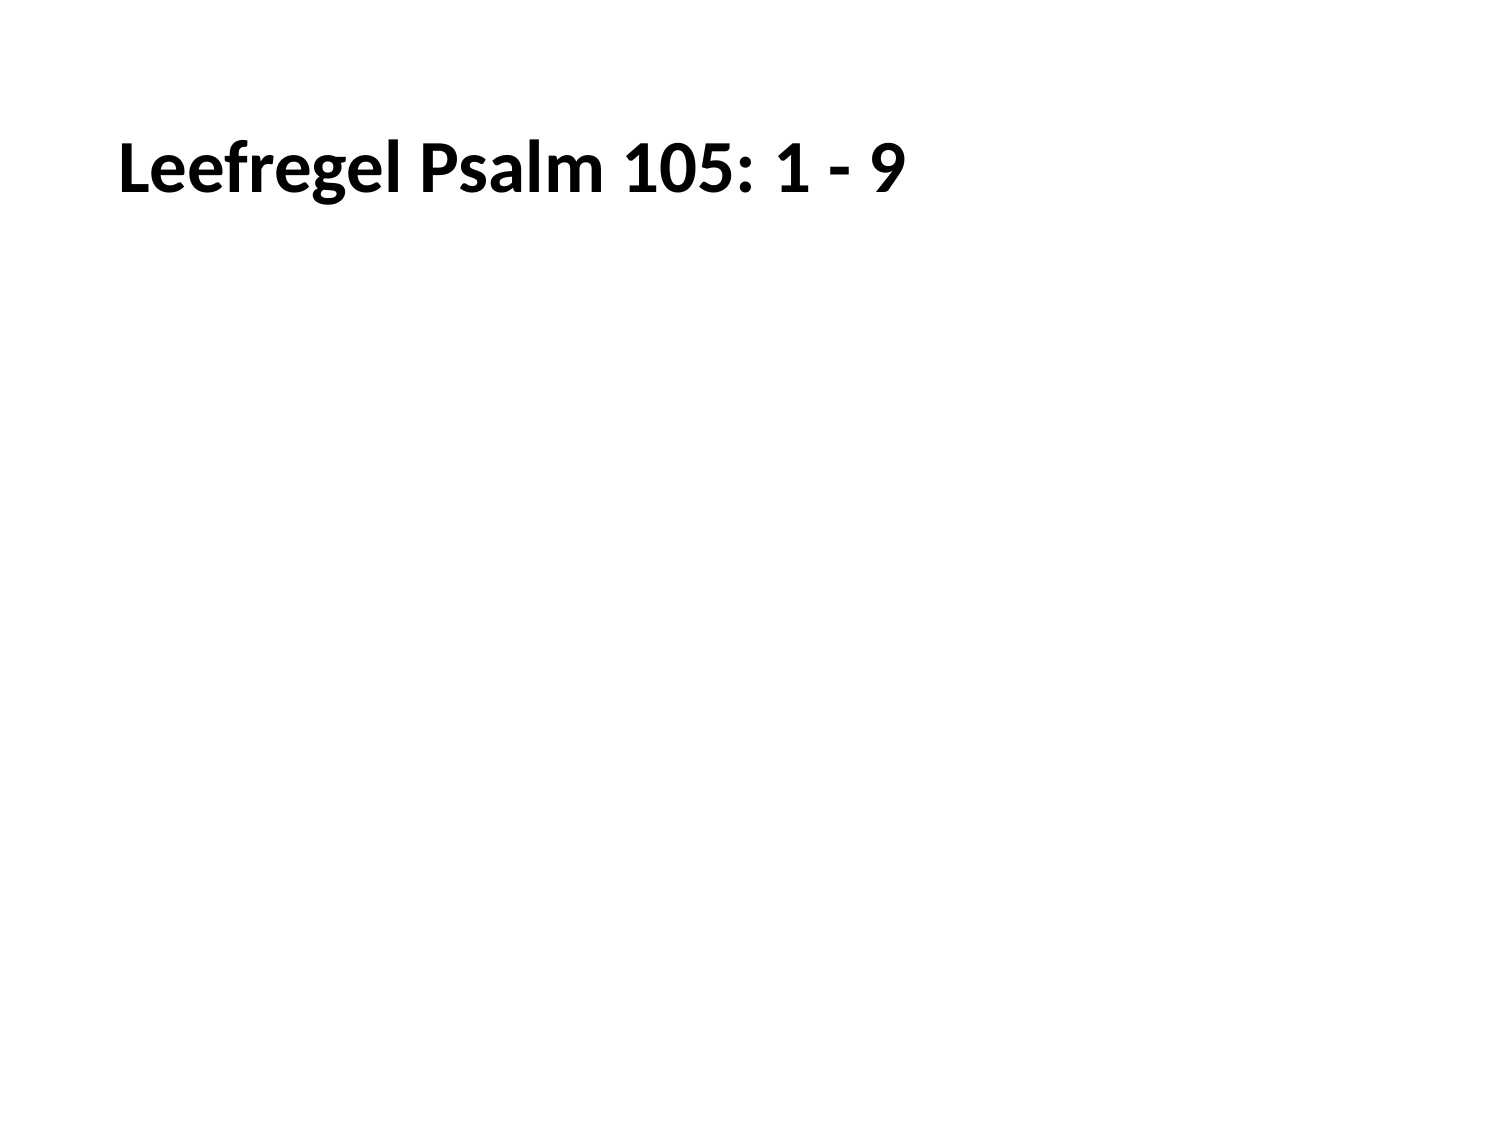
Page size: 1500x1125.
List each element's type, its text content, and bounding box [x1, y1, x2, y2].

title Leefregel Psalm 105: 1 - 9 [103, 59, 1397, 278]
